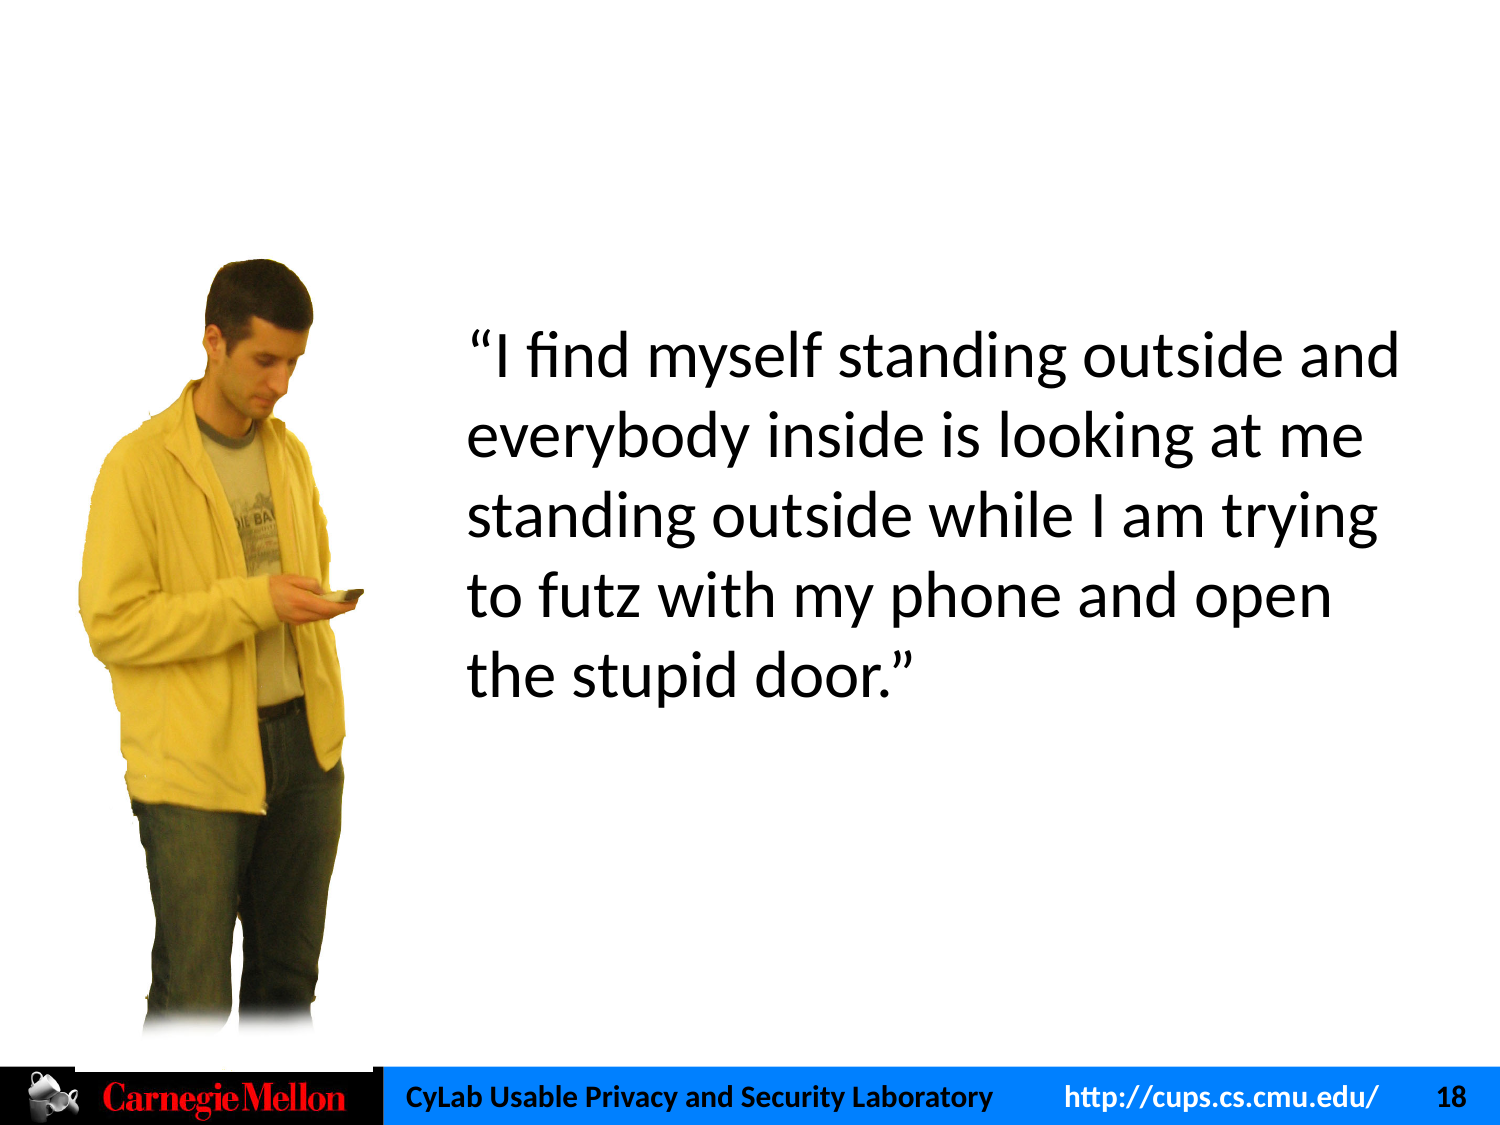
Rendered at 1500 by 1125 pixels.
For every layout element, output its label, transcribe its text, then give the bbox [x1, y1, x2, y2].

picture [23, 246, 373, 1124]
list “I find myself standing outside and everybody inside is looking at me standing outside while I am trying to futz with my phone and open the stupid door.” [395, 303, 1434, 1046]
picture [98, 1080, 348, 1122]
